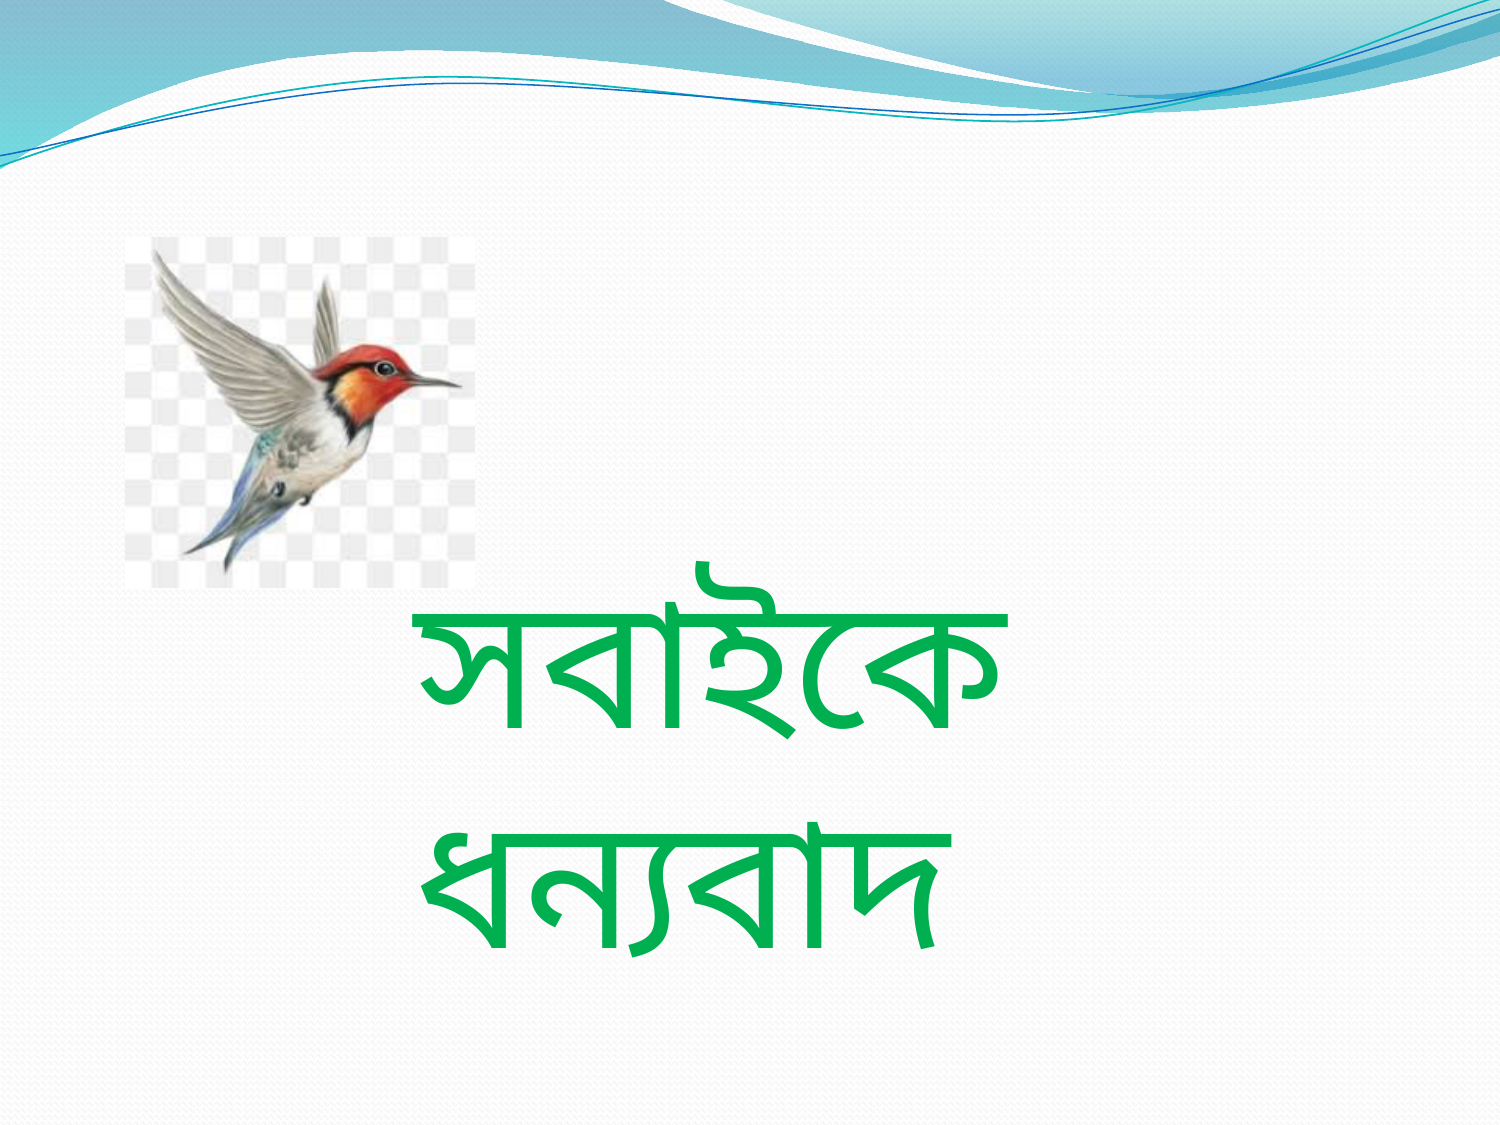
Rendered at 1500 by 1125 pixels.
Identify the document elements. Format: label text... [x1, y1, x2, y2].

text_box সবাইকে ধন্যবাদ [399, 537, 1350, 993]
picture [124, 237, 476, 588]
text_box [937, 549, 1325, 880]
